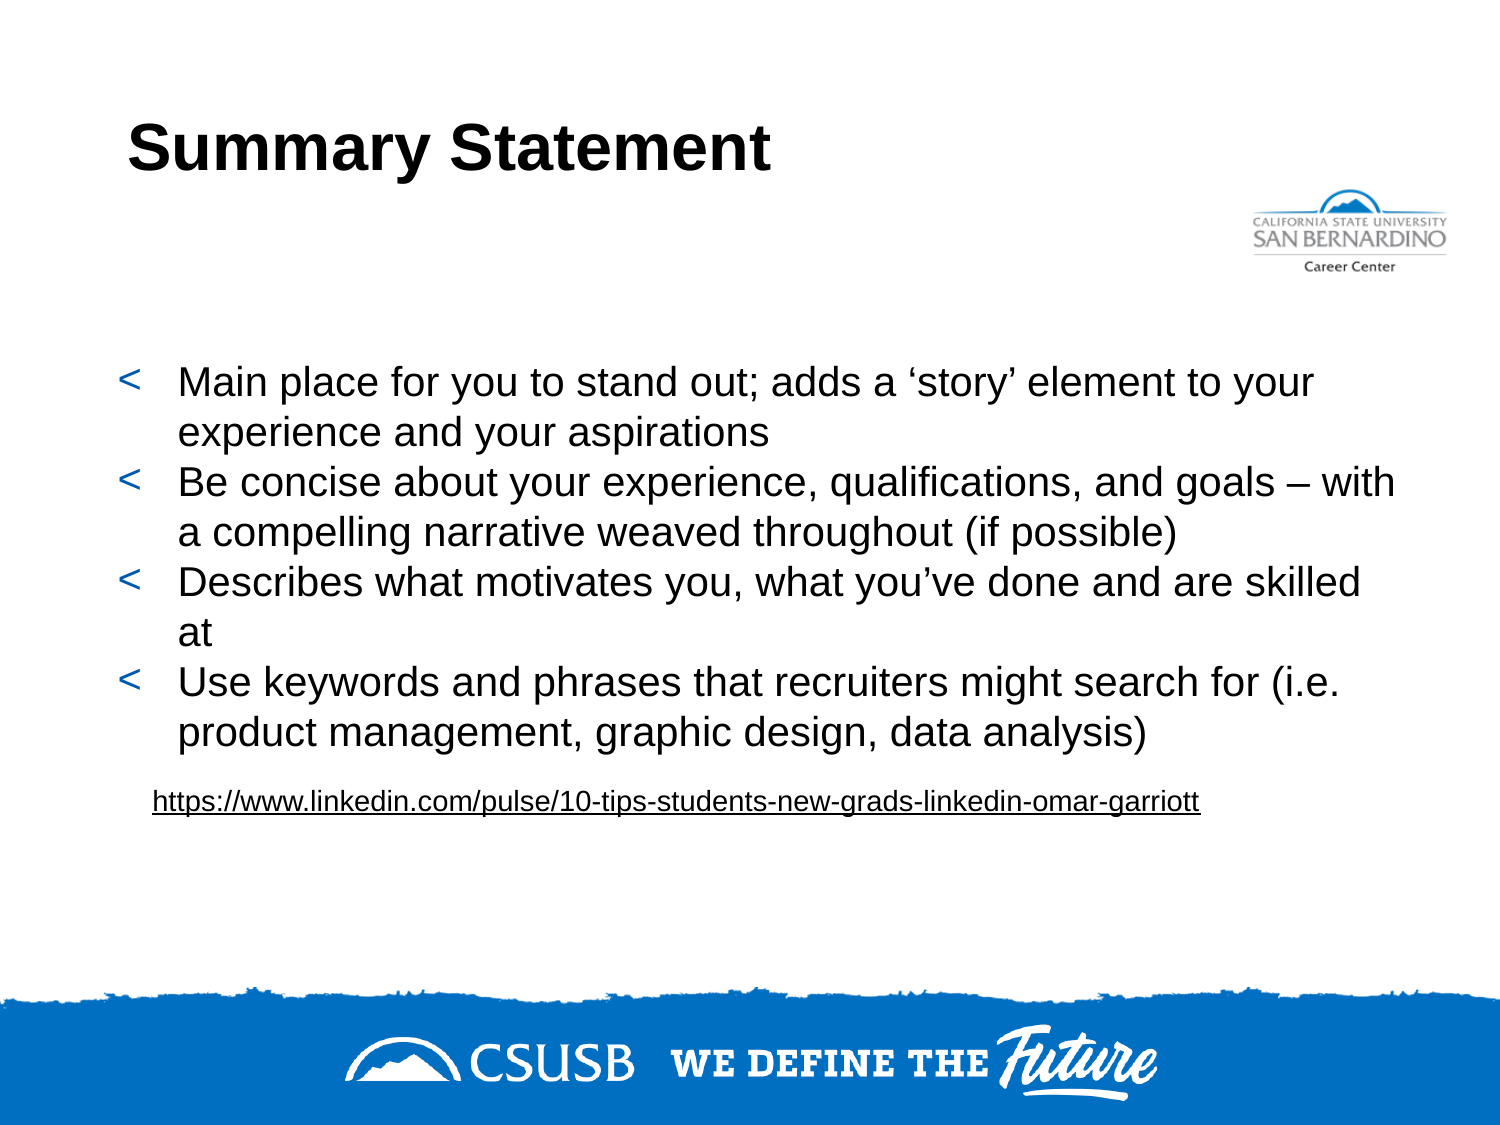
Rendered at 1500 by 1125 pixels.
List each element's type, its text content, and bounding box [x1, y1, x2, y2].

picture [0, 986, 1500, 1125]
list Main place for you to stand out; adds a ‘story’ element to your experience and your aspirations Be concise about your experience, qualifications, and goals – with a compelling narrative weaved throughout (if possible) Describes what motivates you, what you’ve done and are skilled at Use keywords and phrases that recruiters might search for (i.e. product management, graphic design, data analysis) [87, 346, 1413, 738]
text_box https://www.linkedin.com/pulse/10-tips-students-new-grads-linkedin-omar-garriott [137, 774, 1388, 825]
picture [1237, 174, 1463, 287]
title Summary Statement [112, 50, 1388, 238]
